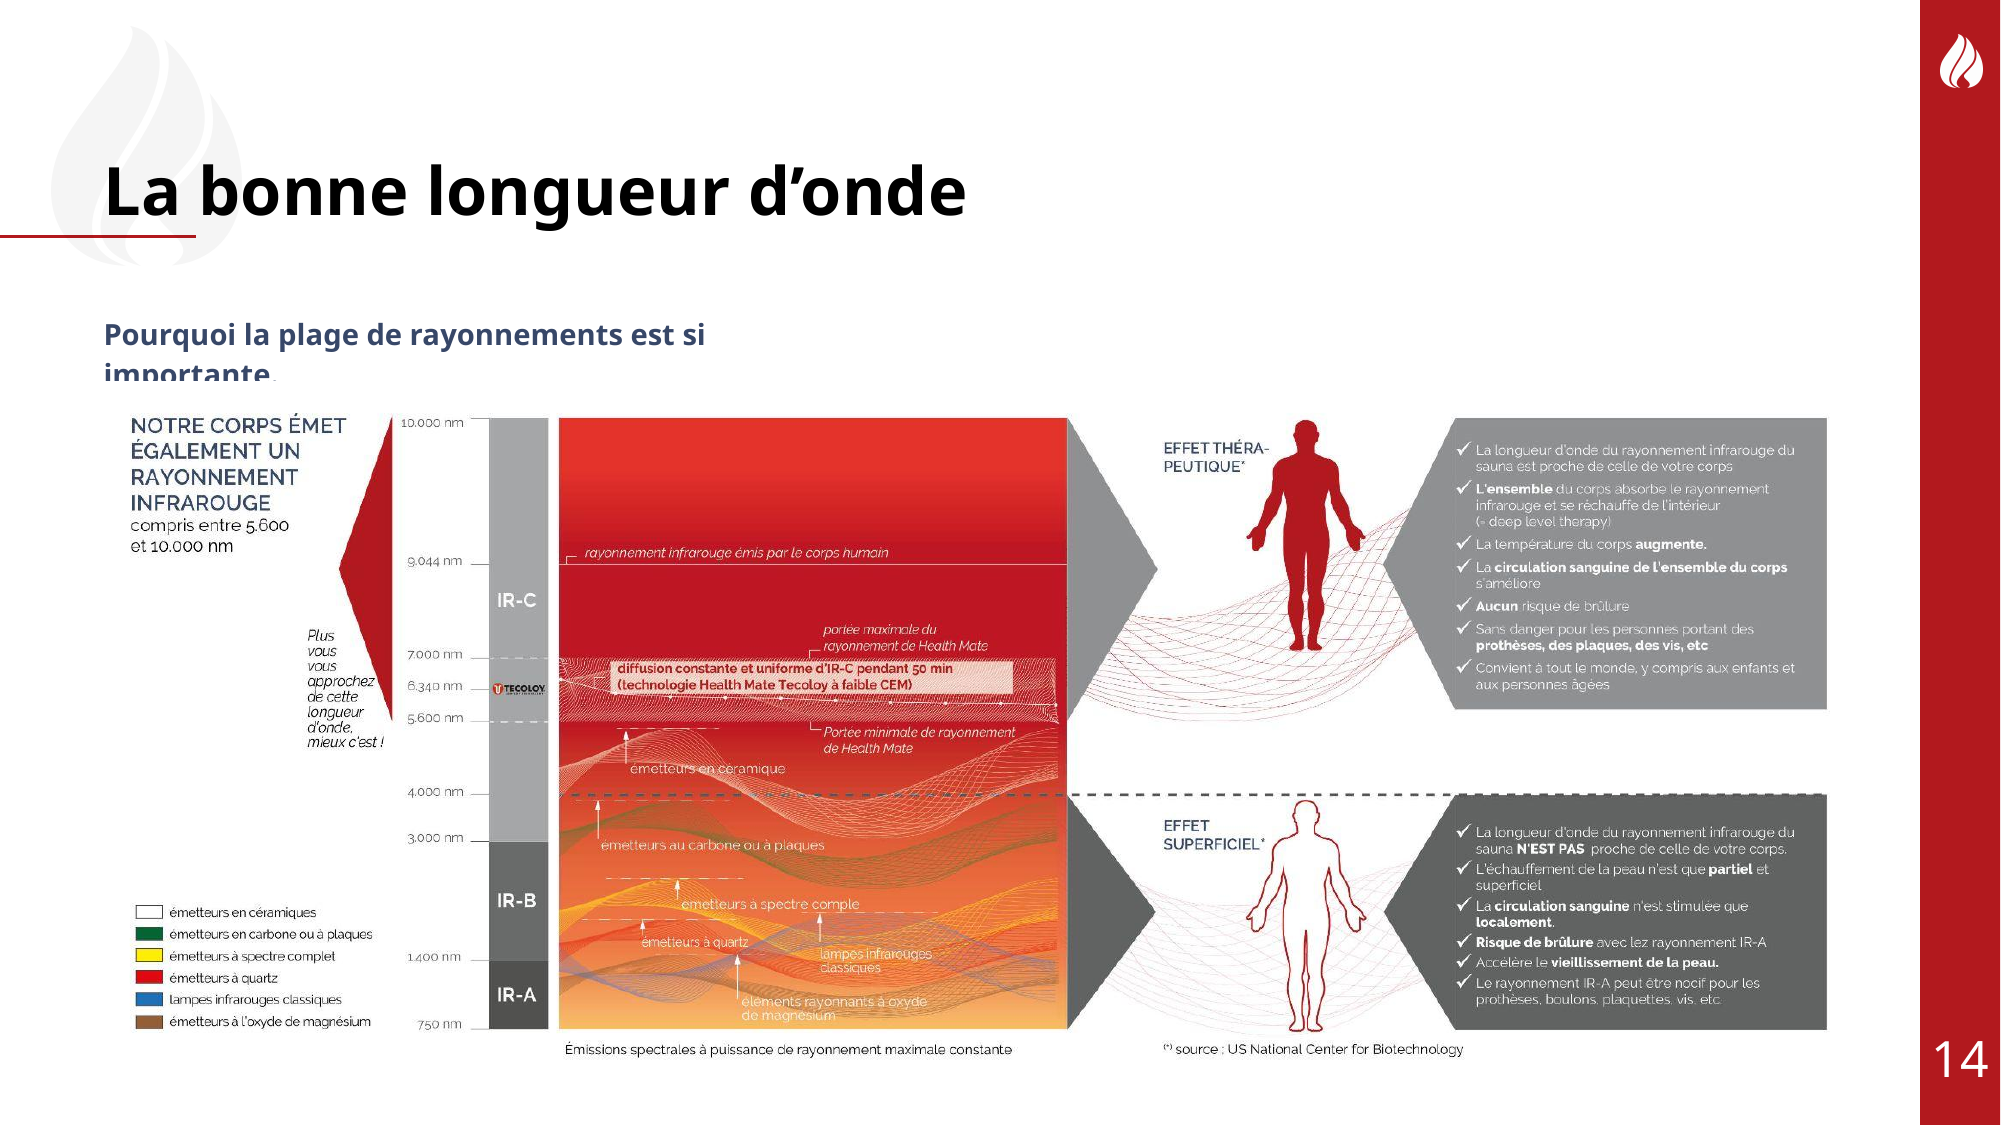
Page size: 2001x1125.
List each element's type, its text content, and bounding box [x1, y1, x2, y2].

picture [88, 381, 1850, 1080]
text_box Pourquoi la plage de rayonnements est si importante. [88, 303, 902, 381]
slide_number 14 [1920, 1010, 2000, 1108]
picture [1940, 34, 1983, 88]
title La bonne longueur d’onde [88, 73, 1831, 238]
